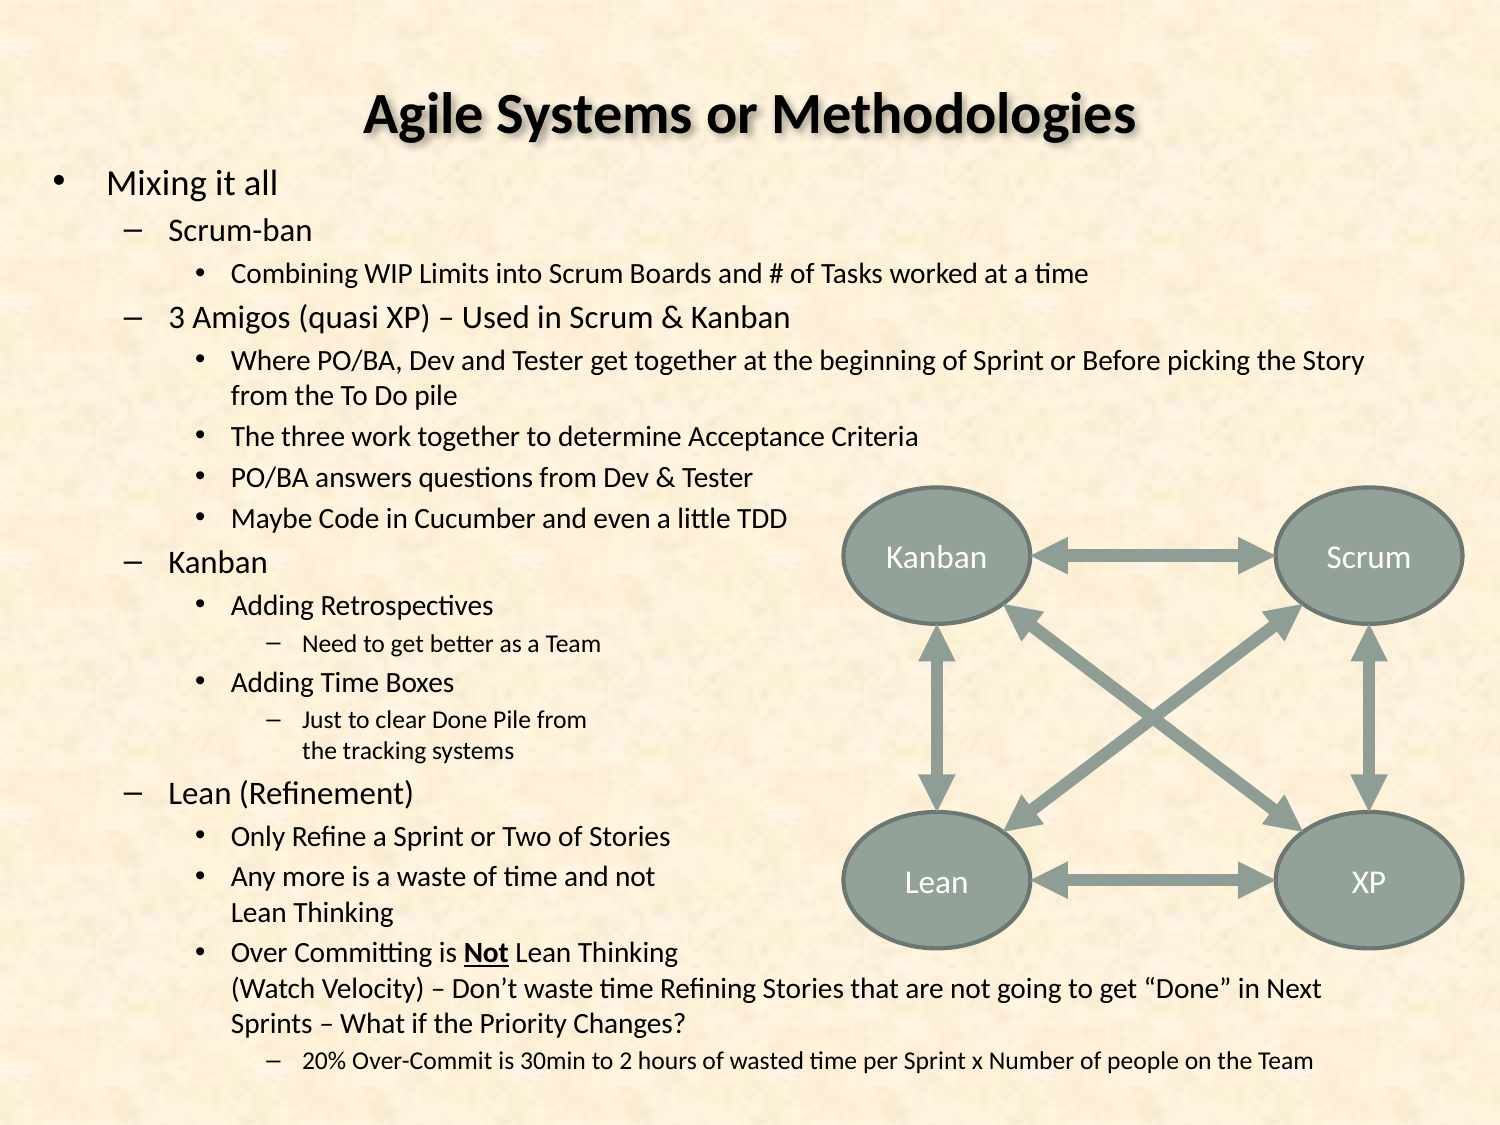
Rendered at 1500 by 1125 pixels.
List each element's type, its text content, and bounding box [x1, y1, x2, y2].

list Mixing it all Scrum-ban Combining WIP Limits into Scrum Boards and # of Tasks worked at a time 3 Amigos (quasi XP) – Used in Scrum & Kanban Where PO/BA, Dev and Tester get together at the beginning of Sprint or Before picking the Story from the To Do pile The three work together to determine Acceptance Criteria PO/BA answers questions from Dev & Tester Maybe Code in Cucumber and even a little TDD Kanban Adding Retrospectives Need to get better as a Team Adding Time Boxes Just to clear Done Pile from the tracking systems Lean (Refinement) Only Refine a Sprint or Two of Stories Any more is a waste of time and not Lean Thinking Over Committing is Not Lean Thinking (Watch Velocity) – Don’t waste time Refining Stories that are not going to get “Done” in Next Sprints – What if the Priority Changes? 20% Over-Commit is 30min to 2 hours of wasted time per Sprint x Number of people on the Team [37, 150, 1425, 1083]
title Agile Systems or Methodologies [75, 45, 1425, 150]
picture [0, 0, 1500, 1125]
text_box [843, 487, 1463, 949]
